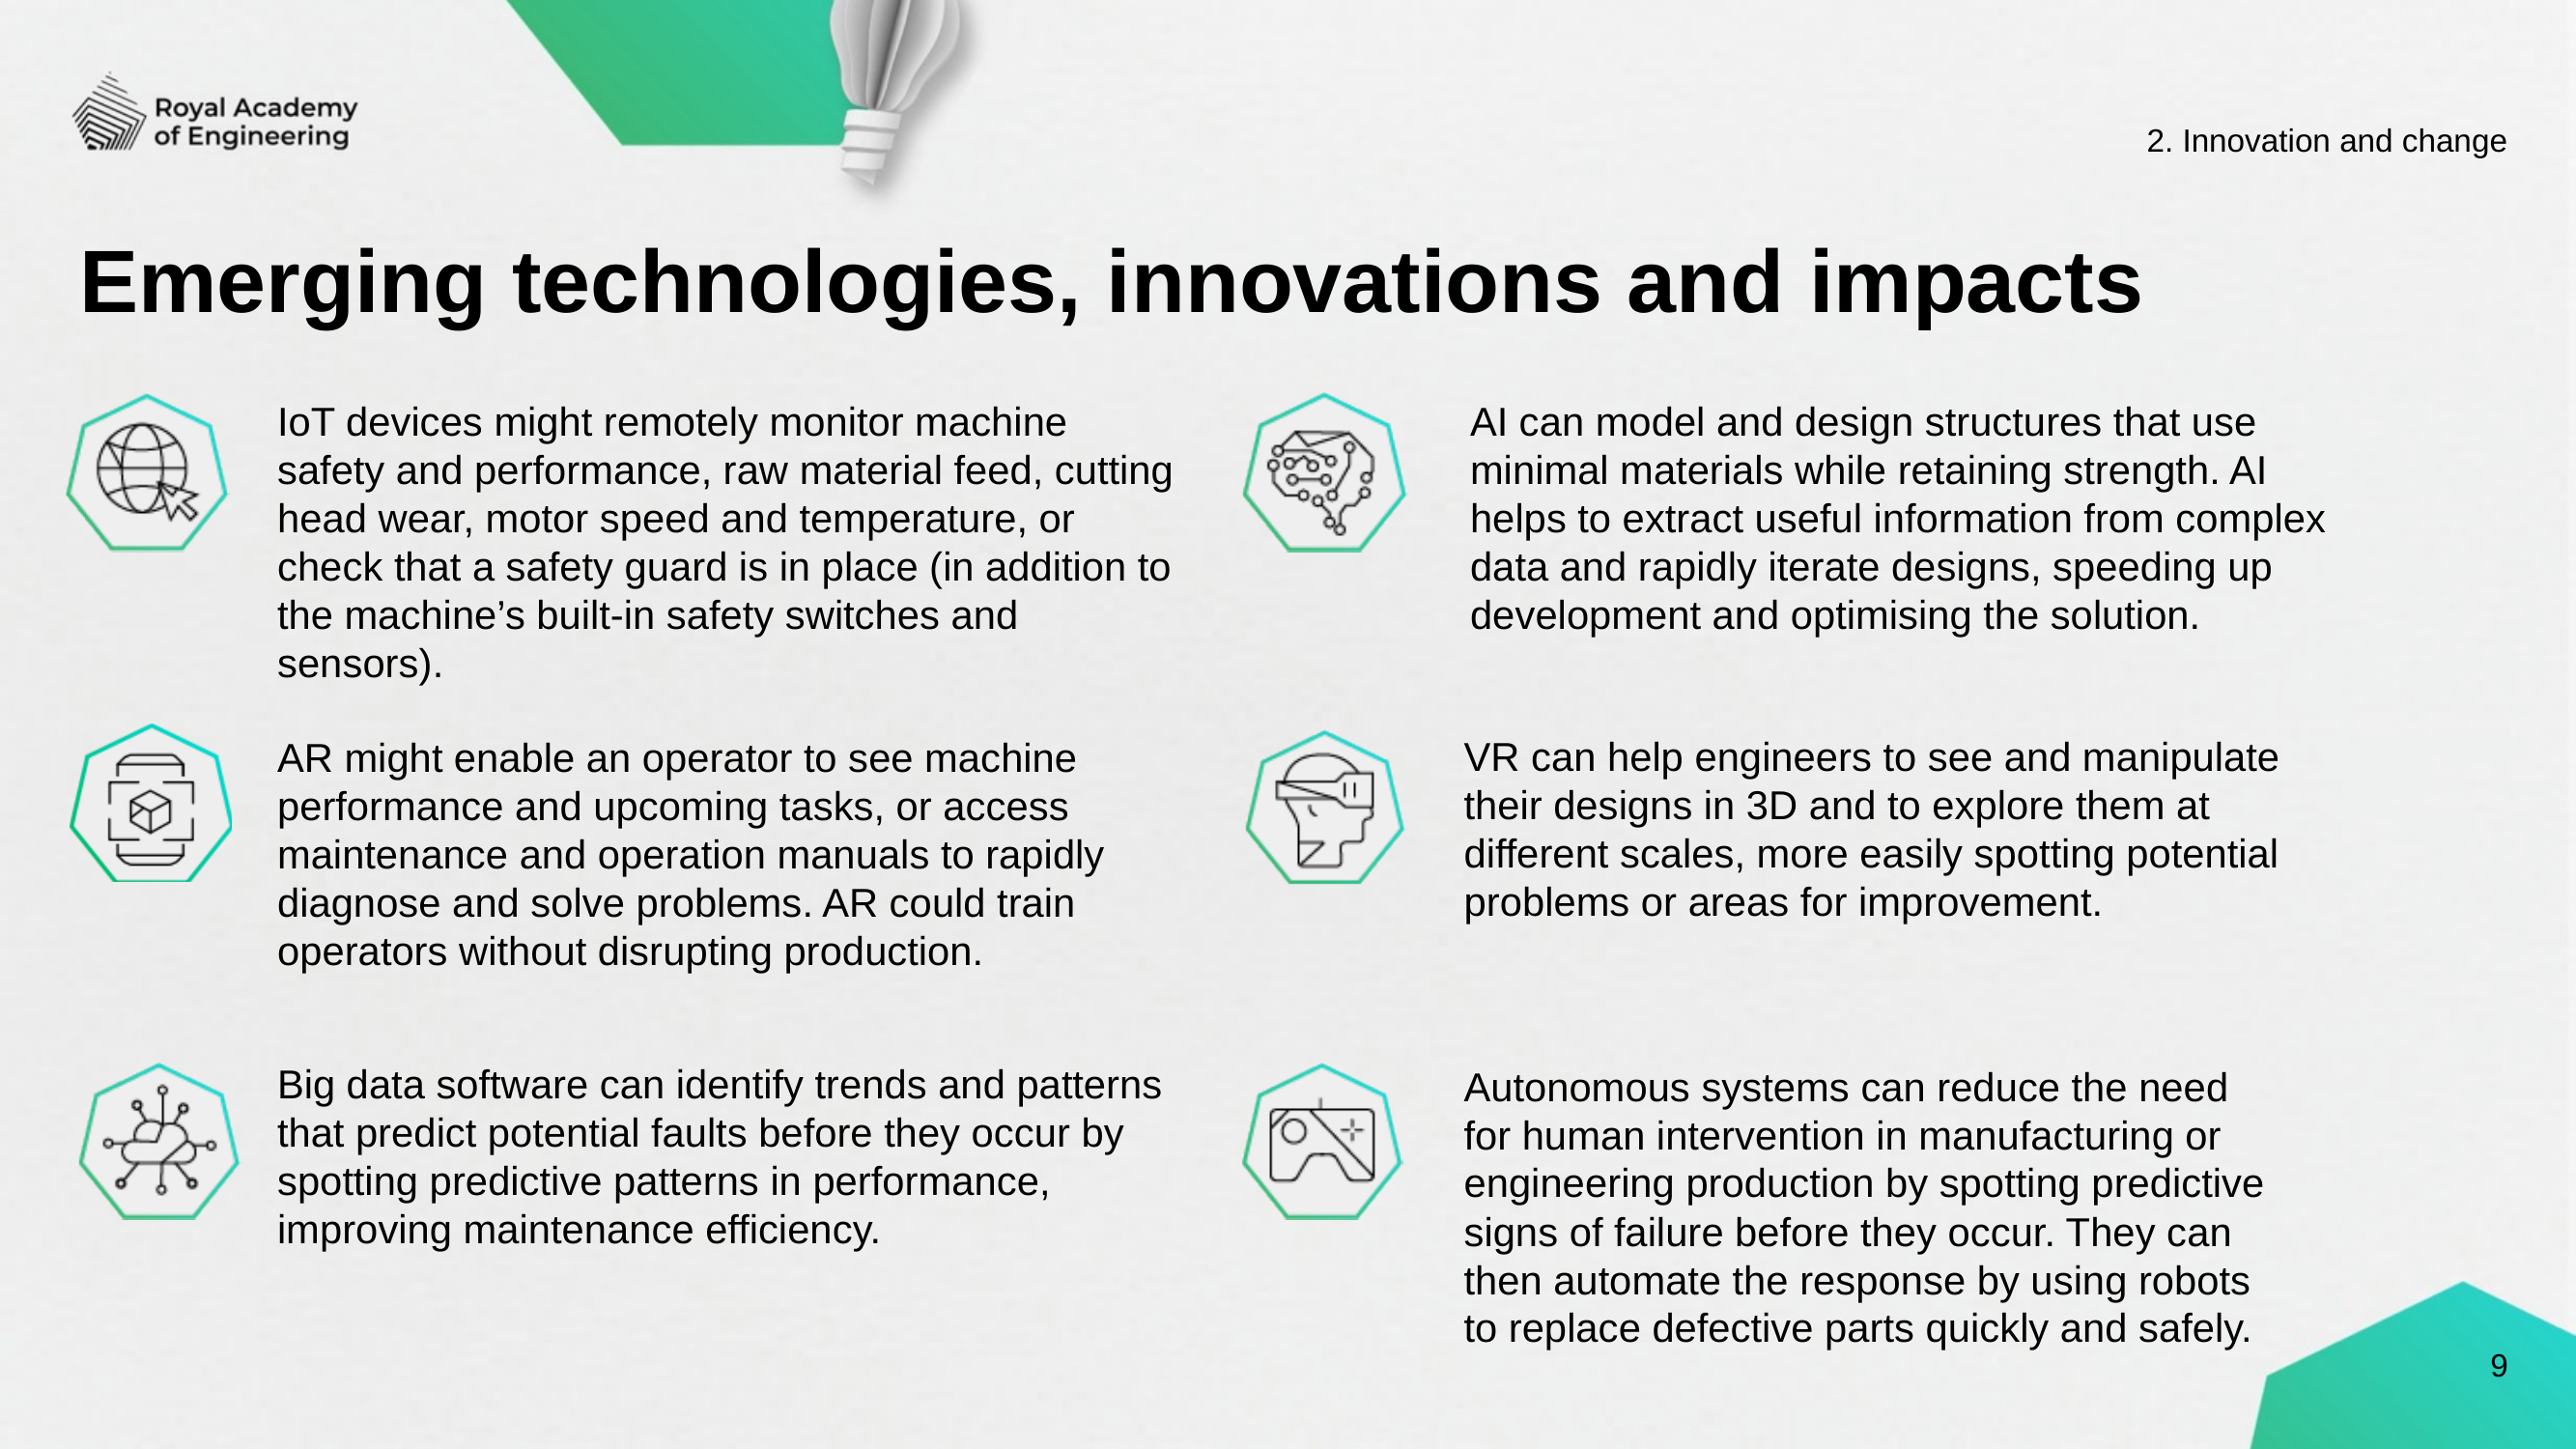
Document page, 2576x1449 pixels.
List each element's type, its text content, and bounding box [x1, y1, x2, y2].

text_box VR can help engineers to see and manipulate their designs in 3D and to explore them at different scales, more easily spotting potential problems or areas for improvement. [1449, 724, 2372, 980]
text_box 9 [2422, 1345, 2508, 1423]
title Emerging technologies, innovations and impacts [65, 229, 2287, 345]
text_box Big data software can identify trends and patterns that predict potential faults before they occur by spotting predictive patterns in performance, improving maintenance efficiency. [263, 1050, 1191, 1259]
text_box 2. Innovation and change [1531, 120, 2508, 198]
text_box IoT devices might remotely monitor machine safety and performance, raw material feed, cutting head wear, motor speed and temperature, or check that a safety guard is in place (in addition to the machine’s built-in safety switches and sensors). [263, 388, 1191, 694]
text_box AI can model and design structures that use minimal materials while retaining strength. AI helps to extract useful information from complex data and rapidly iterate designs, speeding up development and optimising the solution. [1456, 388, 2379, 645]
text_box Autonomous systems can reduce the need for human intervention in manufacturing or engineering production by spotting predictive signs of failure before they occur. They can then automate the response by using robots to replace defective parts quickly and safely. [1449, 1053, 2297, 1358]
text_box AR might enable an operator to see machine performance and upcoming tasks, or access maintenance and operation manuals to rapidly diagnose and solve problems. AR could train operators without disrupting production. [263, 724, 1199, 980]
picture [0, 0, 2576, 1449]
